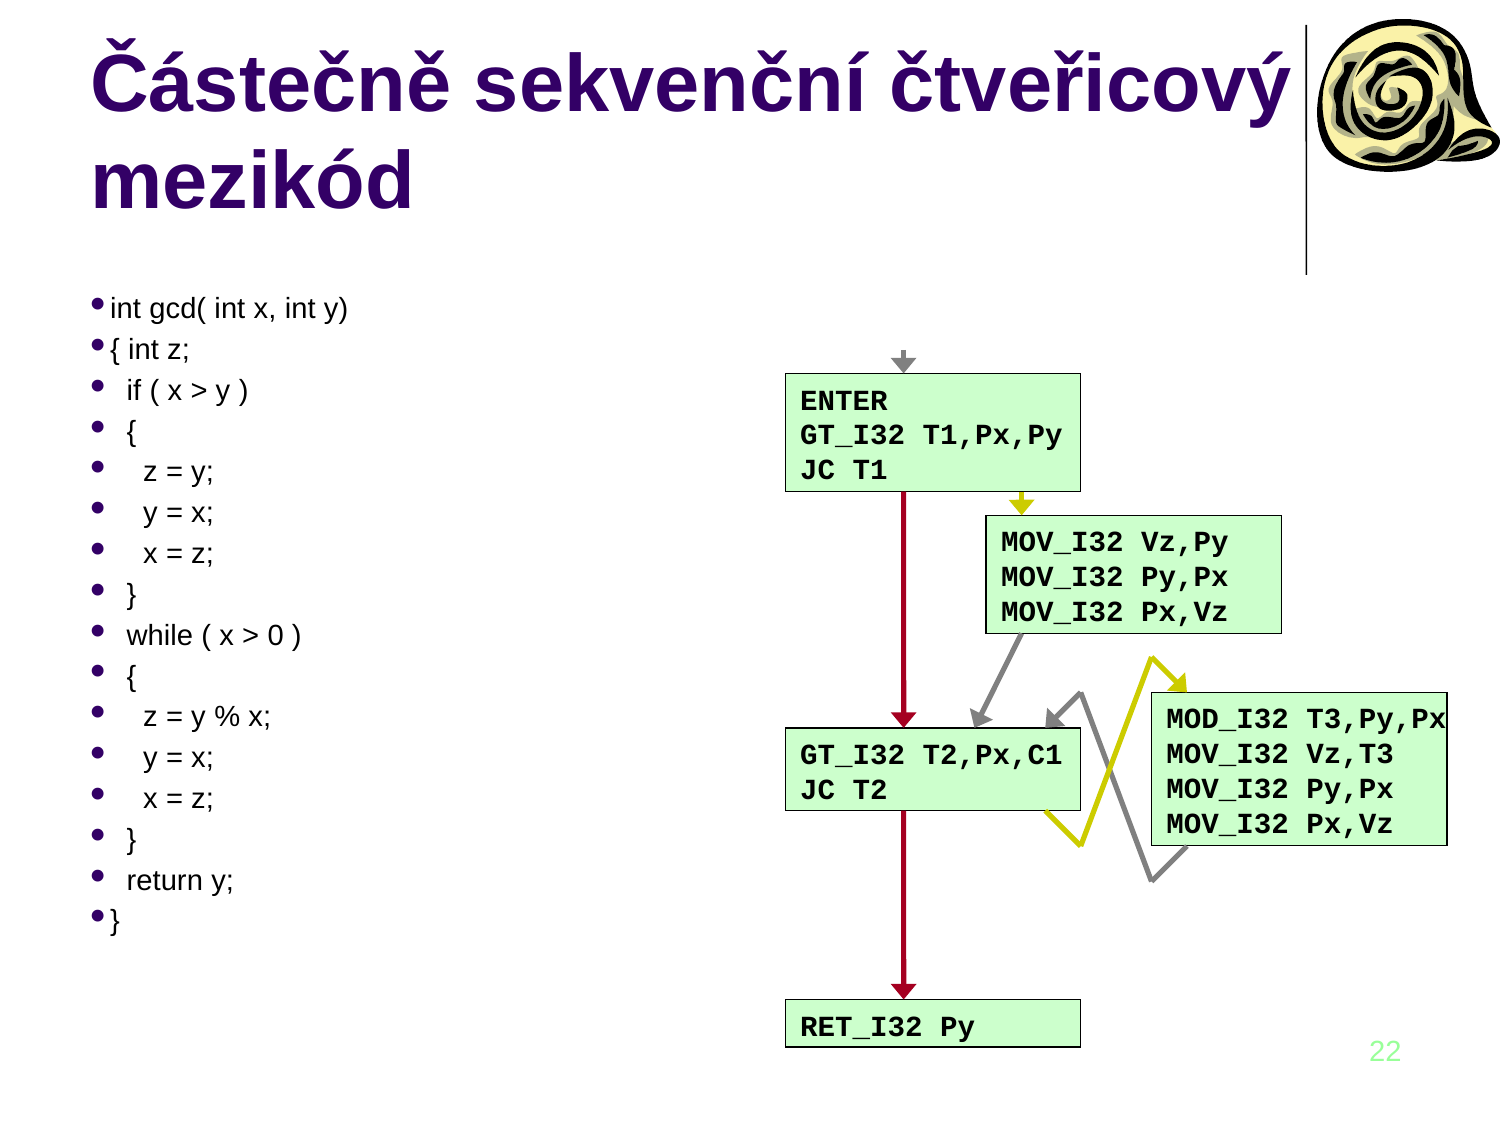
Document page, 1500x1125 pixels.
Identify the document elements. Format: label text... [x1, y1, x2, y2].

text_box RET_I32 Py [785, 999, 1081, 1047]
text_box GT_I32 T2,Px,C1 JC T2 [785, 727, 1081, 811]
list int gcd( int x, int y) { int z; if ( x > y ) { z = y; y = x; x = z; } while ( x > 0 ) { z = y % x; y = x; x = z; } return y; } [74, 281, 1426, 1006]
text_box ENTER GT_I32 T1,Px,Py JC T1 [785, 373, 1081, 492]
text_box [1011, 491, 1032, 516]
text_box [893, 491, 914, 728]
text_box [1151, 656, 1187, 693]
text_box [1045, 692, 1080, 728]
slide_number 22 [1074, 1024, 1426, 1101]
text_box [893, 810, 914, 1000]
text_box [970, 633, 1022, 728]
text_box MOV_I32 Vz,Py MOV_I32 Py,Px MOV_I32 Px,Vz [986, 515, 1282, 634]
text_box [893, 349, 914, 374]
text_box MOD_I32 T3,Py,Px MOV_I32 Vz,T3 MOV_I32 Py,Px MOV_I32 Px,Vz [1151, 692, 1447, 846]
title Částečně sekvenční čtveřicový mezikód [74, 19, 1313, 233]
